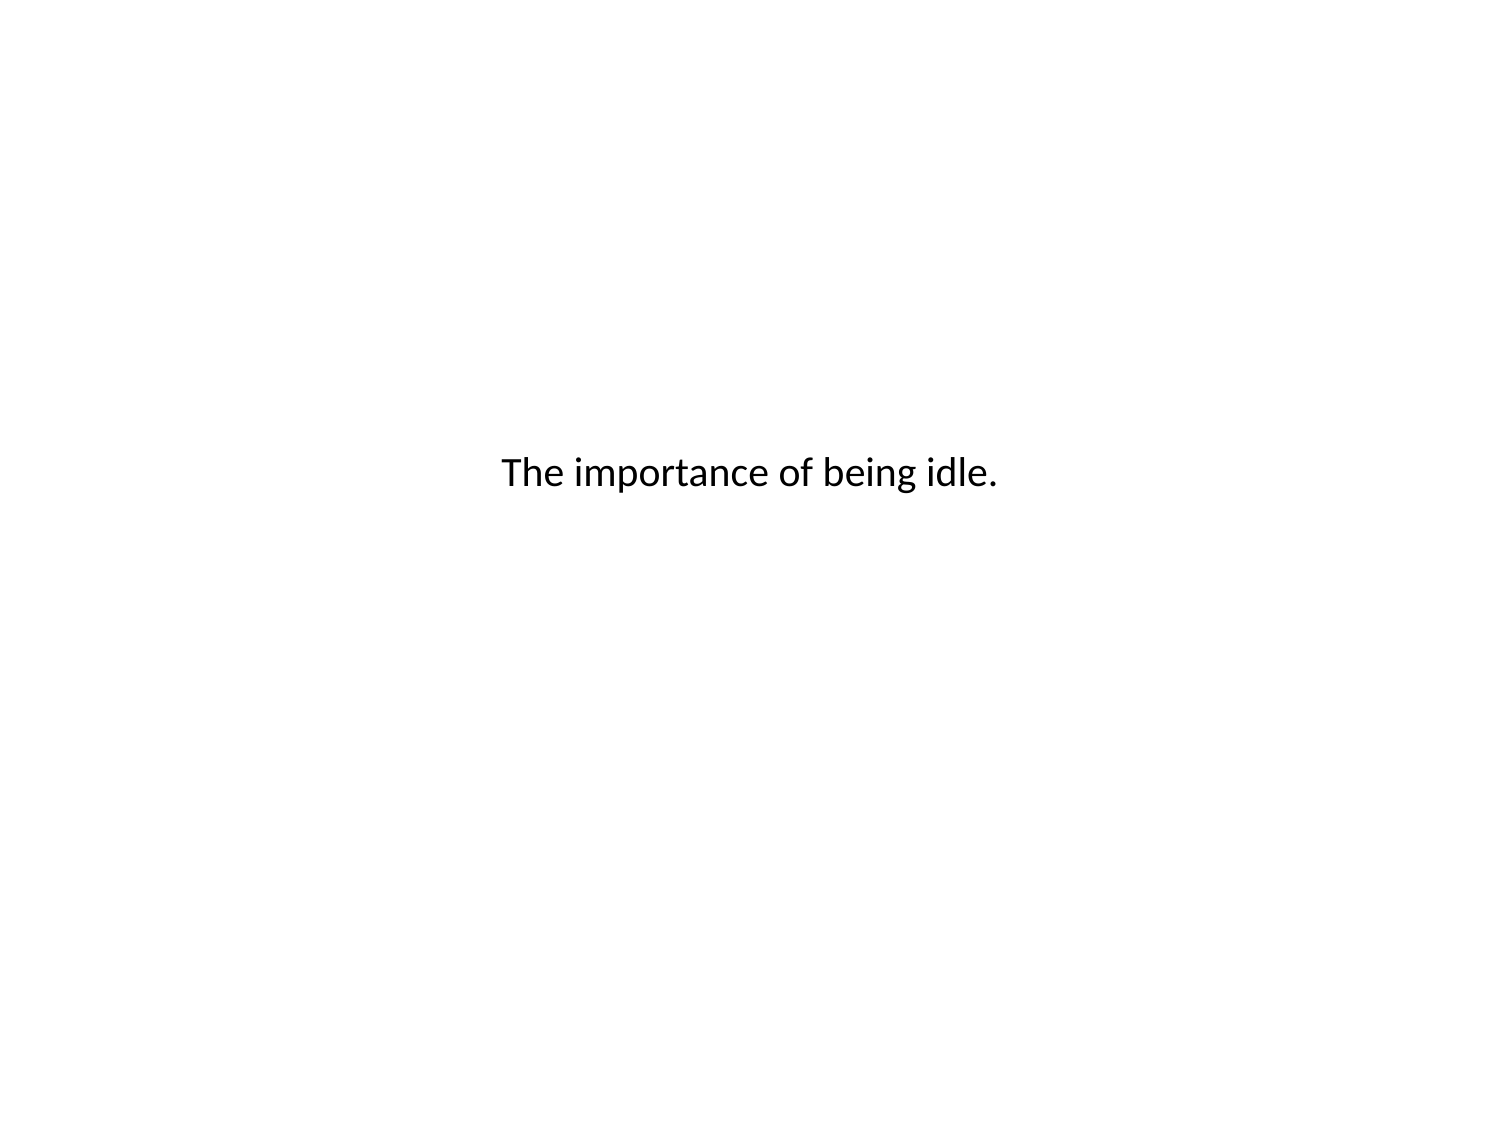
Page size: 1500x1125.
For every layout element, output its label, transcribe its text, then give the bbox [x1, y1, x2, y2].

title The importance of being idle. [112, 349, 1388, 591]
